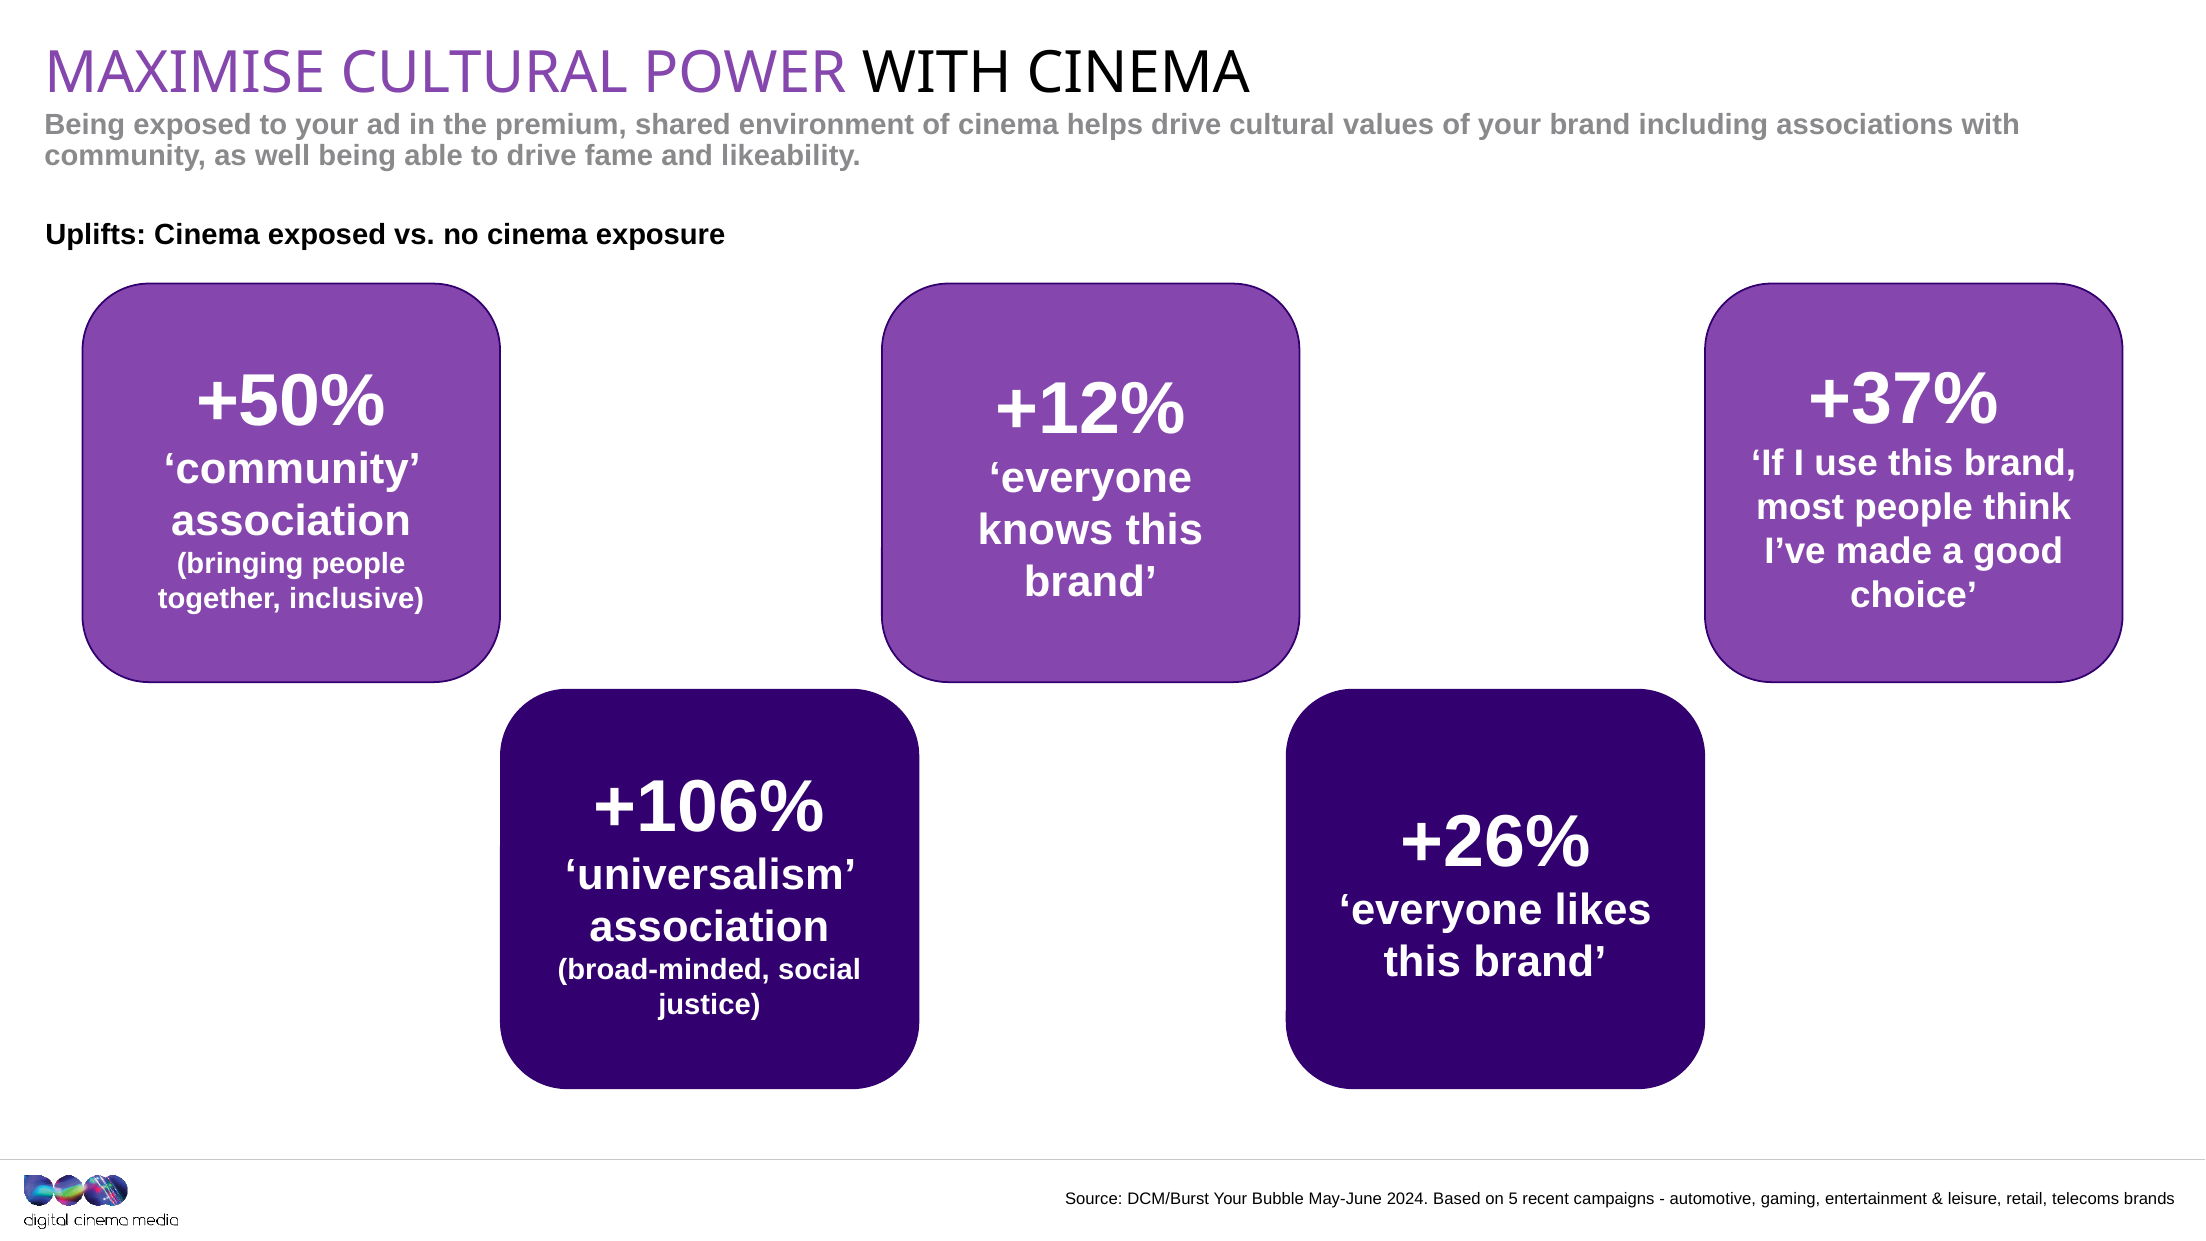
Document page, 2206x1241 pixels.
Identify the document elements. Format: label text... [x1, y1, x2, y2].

title Maximise cultural POWER with cinema [44, 44, 2081, 93]
text_box +26% ‘everyone likes this brand’ [1285, 688, 1706, 1090]
list Source: DCM/Burst Your Bubble May-June 2024. Based on 5 recent campaigns - automotive, gaming, entertainment & leisure, retail, telecoms brands [884, 1191, 2182, 1208]
text_box +50% ‘community’ association (bringing people together, inclusive) [81, 282, 501, 684]
text_box +37% ‘If I use this brand, most people think I’ve made a good choice’ [1704, 282, 2124, 684]
text_box +106% ‘universalism’ association (broad-minded, social justice) [499, 688, 920, 1090]
picture [24, 1175, 178, 1229]
list Being exposed to your ad in the premium, shared environment of cinema helps drive cultural values of your brand including associations with community, as well being able to drive fame and likeability. [44, 108, 2083, 181]
text_box Uplifts: Cinema exposed vs. no cinema exposure [45, 215, 727, 251]
text_box +12% ‘everyone knows this brand’ [880, 282, 1301, 684]
